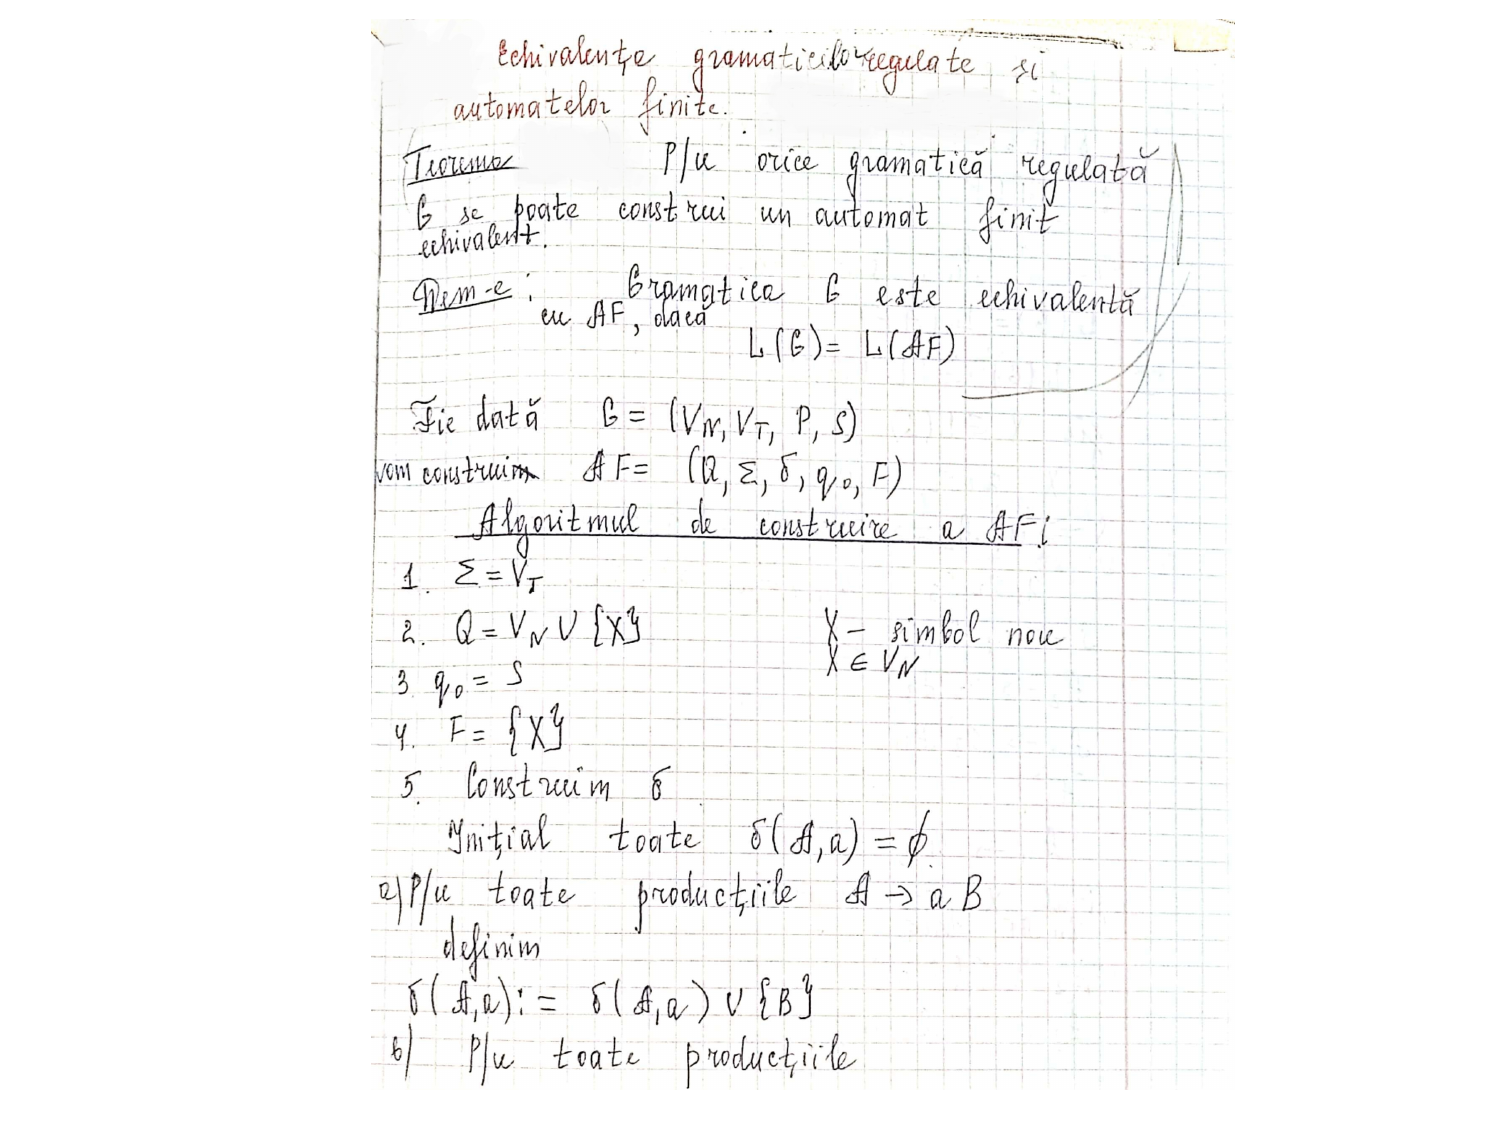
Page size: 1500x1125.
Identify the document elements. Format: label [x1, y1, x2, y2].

list [371, 18, 1235, 1091]
